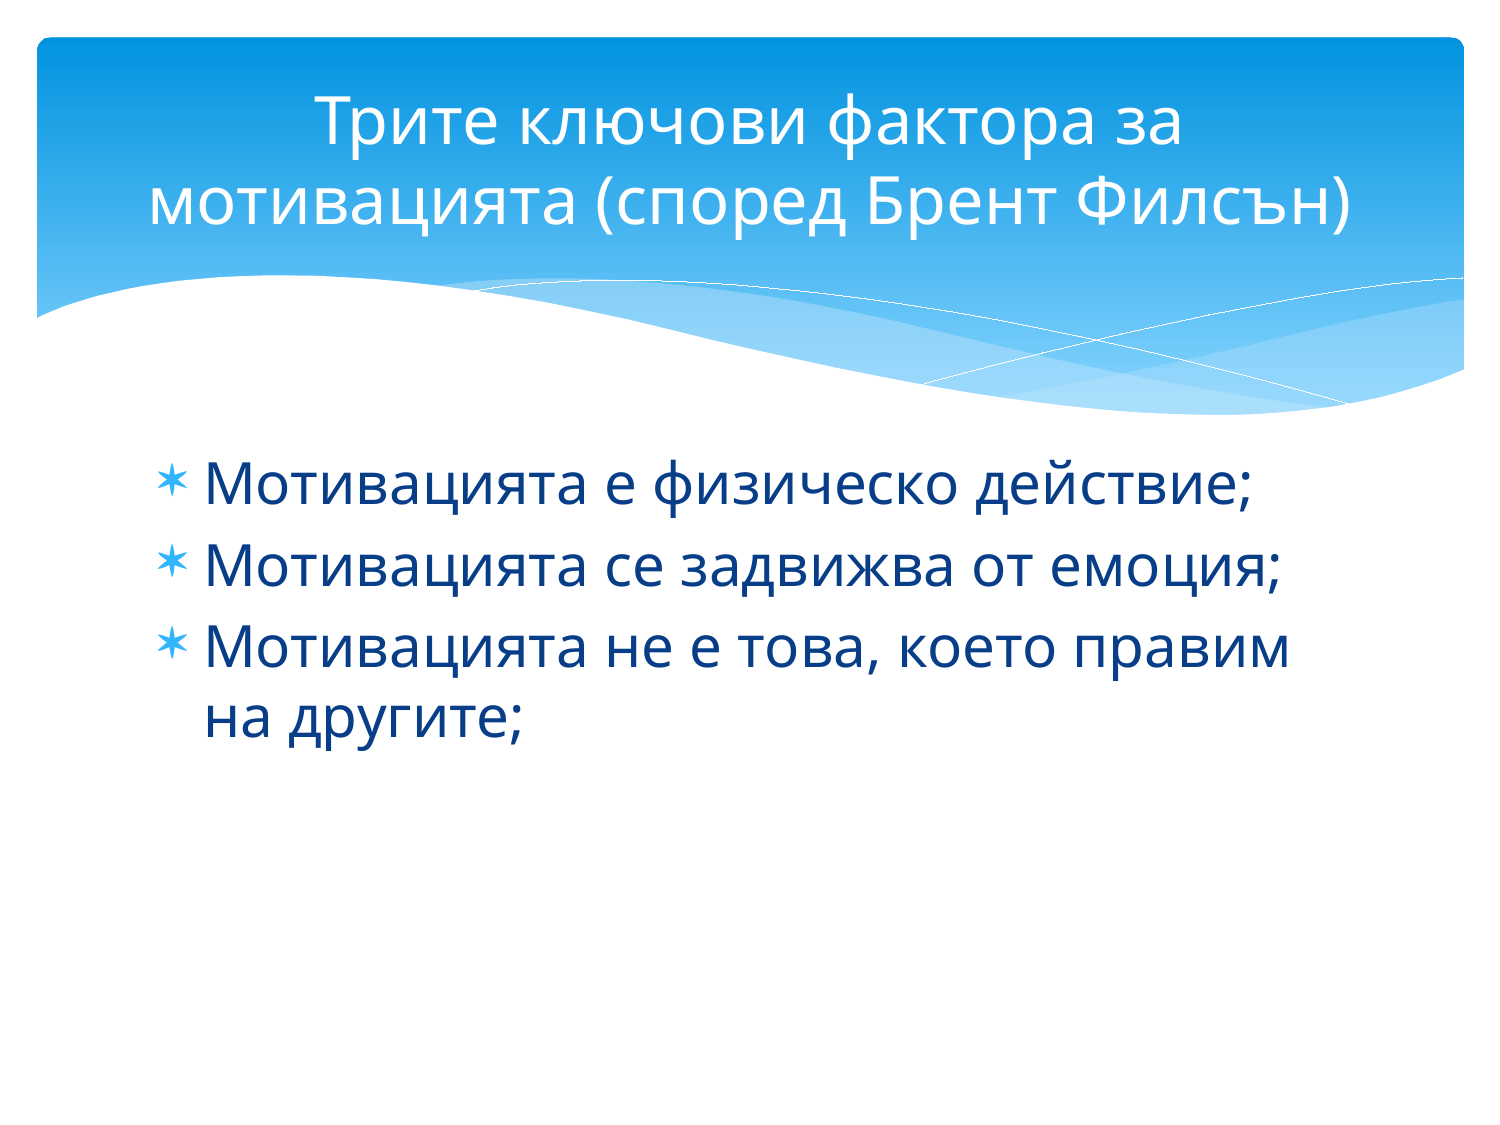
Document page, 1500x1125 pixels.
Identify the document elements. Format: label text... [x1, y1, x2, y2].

title Трите ключови фактора за мотивацията (според Брент Филсън) [75, 55, 1425, 261]
list Мотивацията е физическо действие; Мотивацията се задвижва от емоция; Мотивацията не е това, което правим на другите; [143, 438, 1359, 1005]
